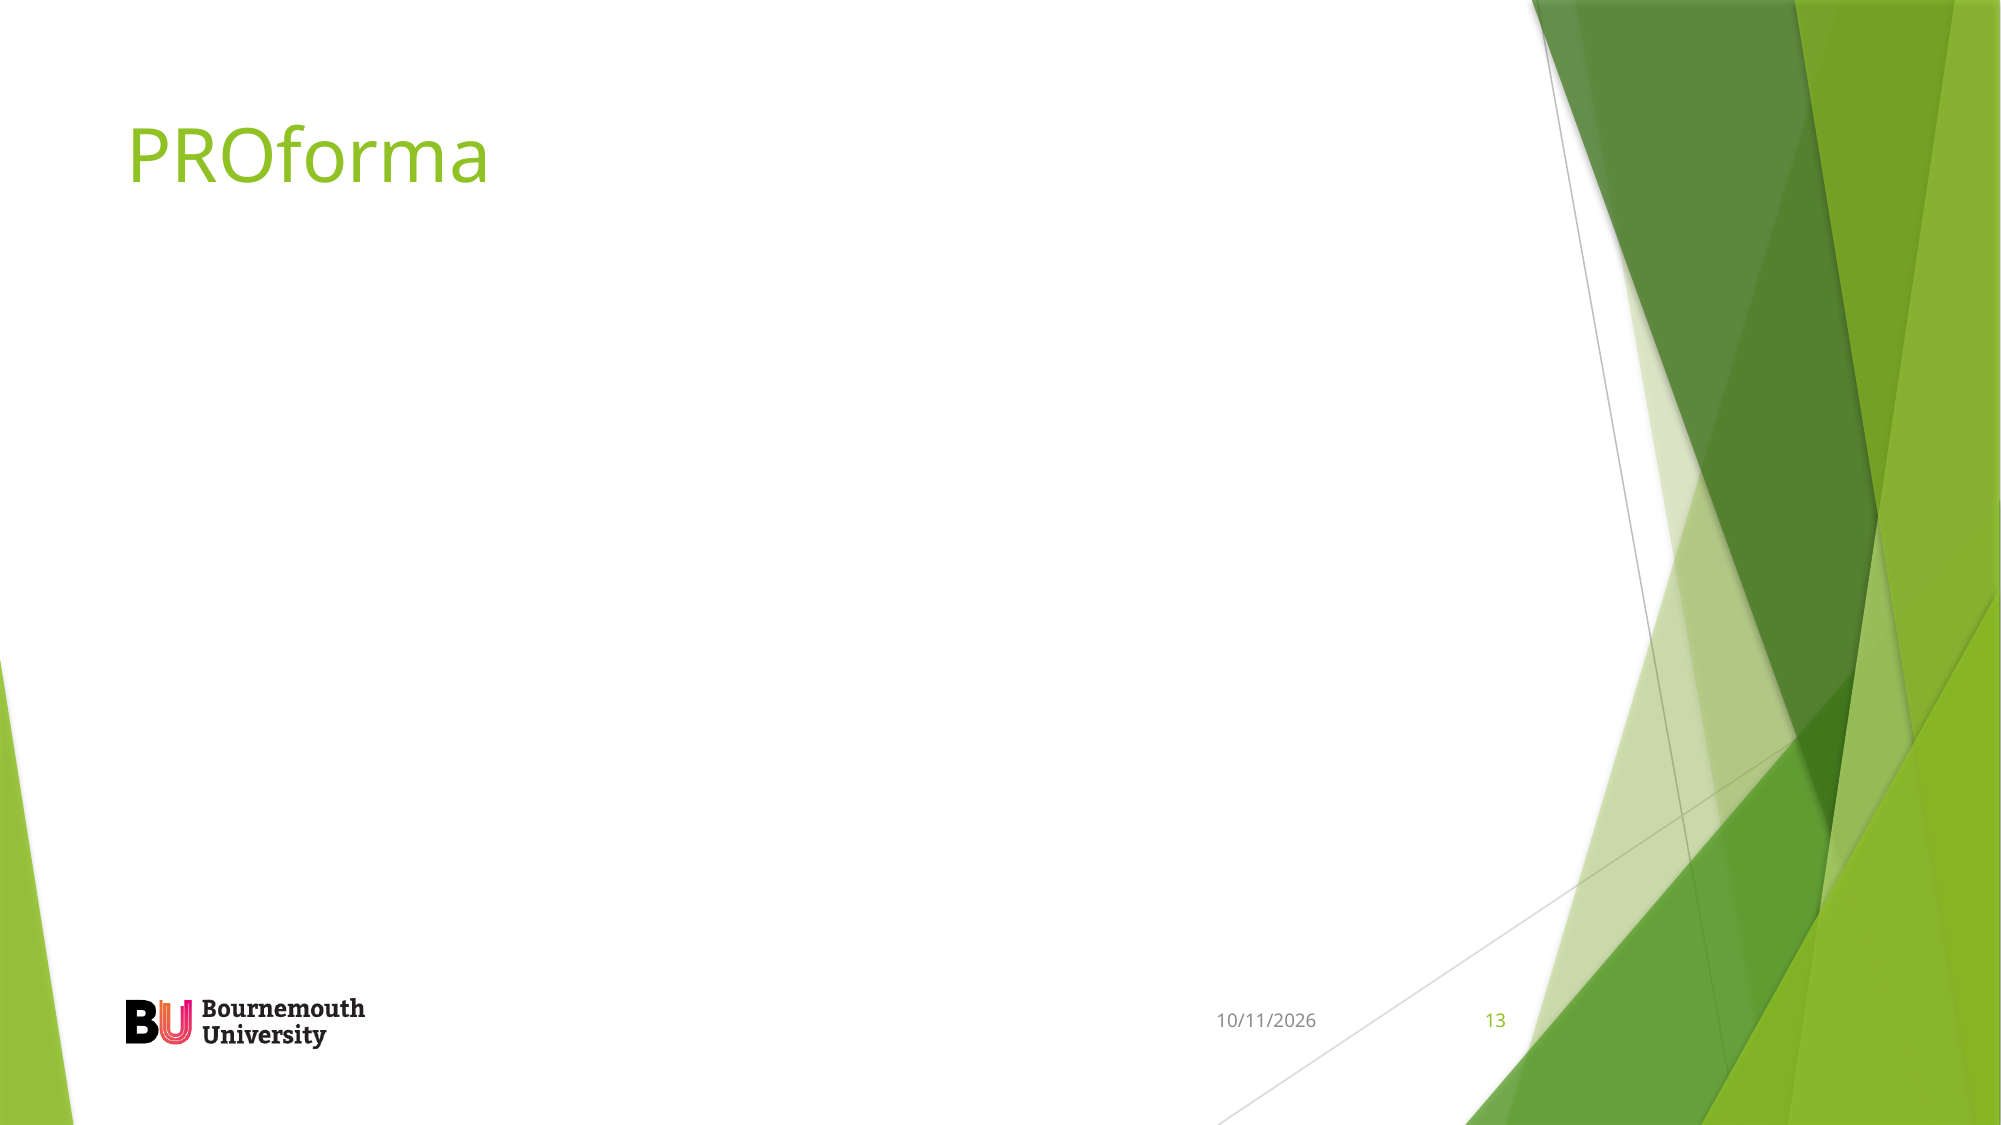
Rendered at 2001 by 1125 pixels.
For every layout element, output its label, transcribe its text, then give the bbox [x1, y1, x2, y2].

footer [111, 991, 1145, 1051]
slide_number 13 [1409, 991, 1522, 1051]
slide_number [1181, 991, 1332, 1051]
title PROforma [111, 99, 1522, 317]
